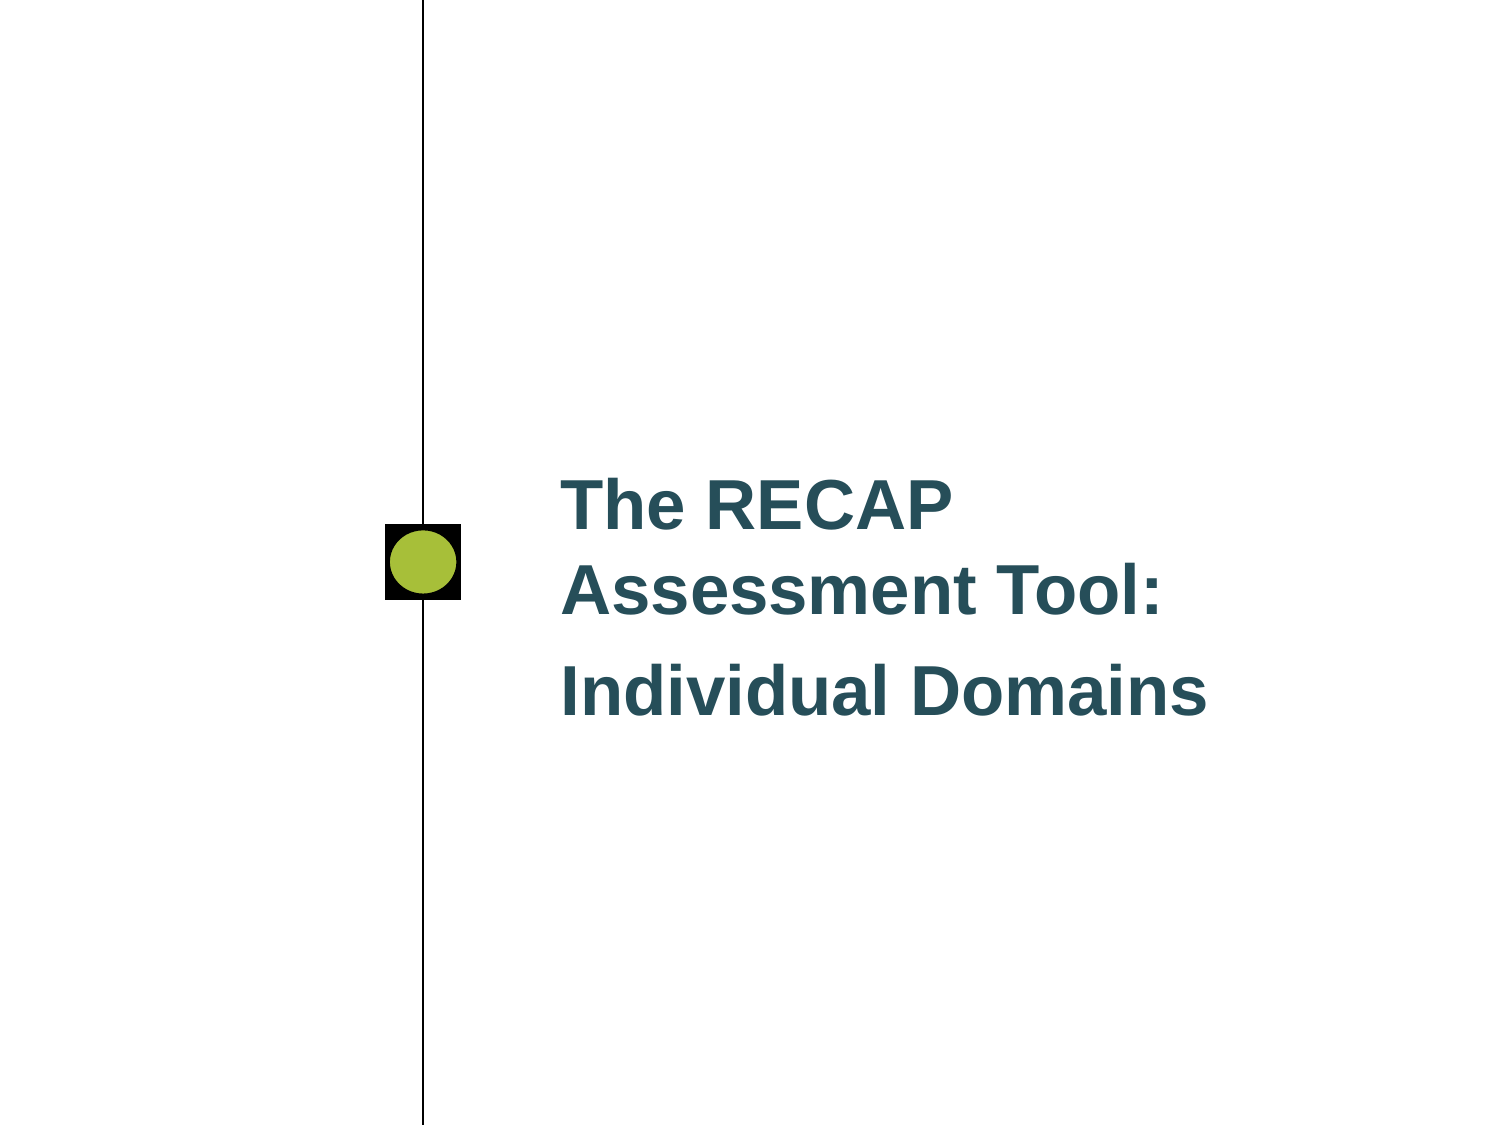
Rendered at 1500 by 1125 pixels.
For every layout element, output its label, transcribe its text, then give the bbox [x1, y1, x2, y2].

list The RECAP Assessment Tool: Individual Domains [545, 438, 1275, 750]
